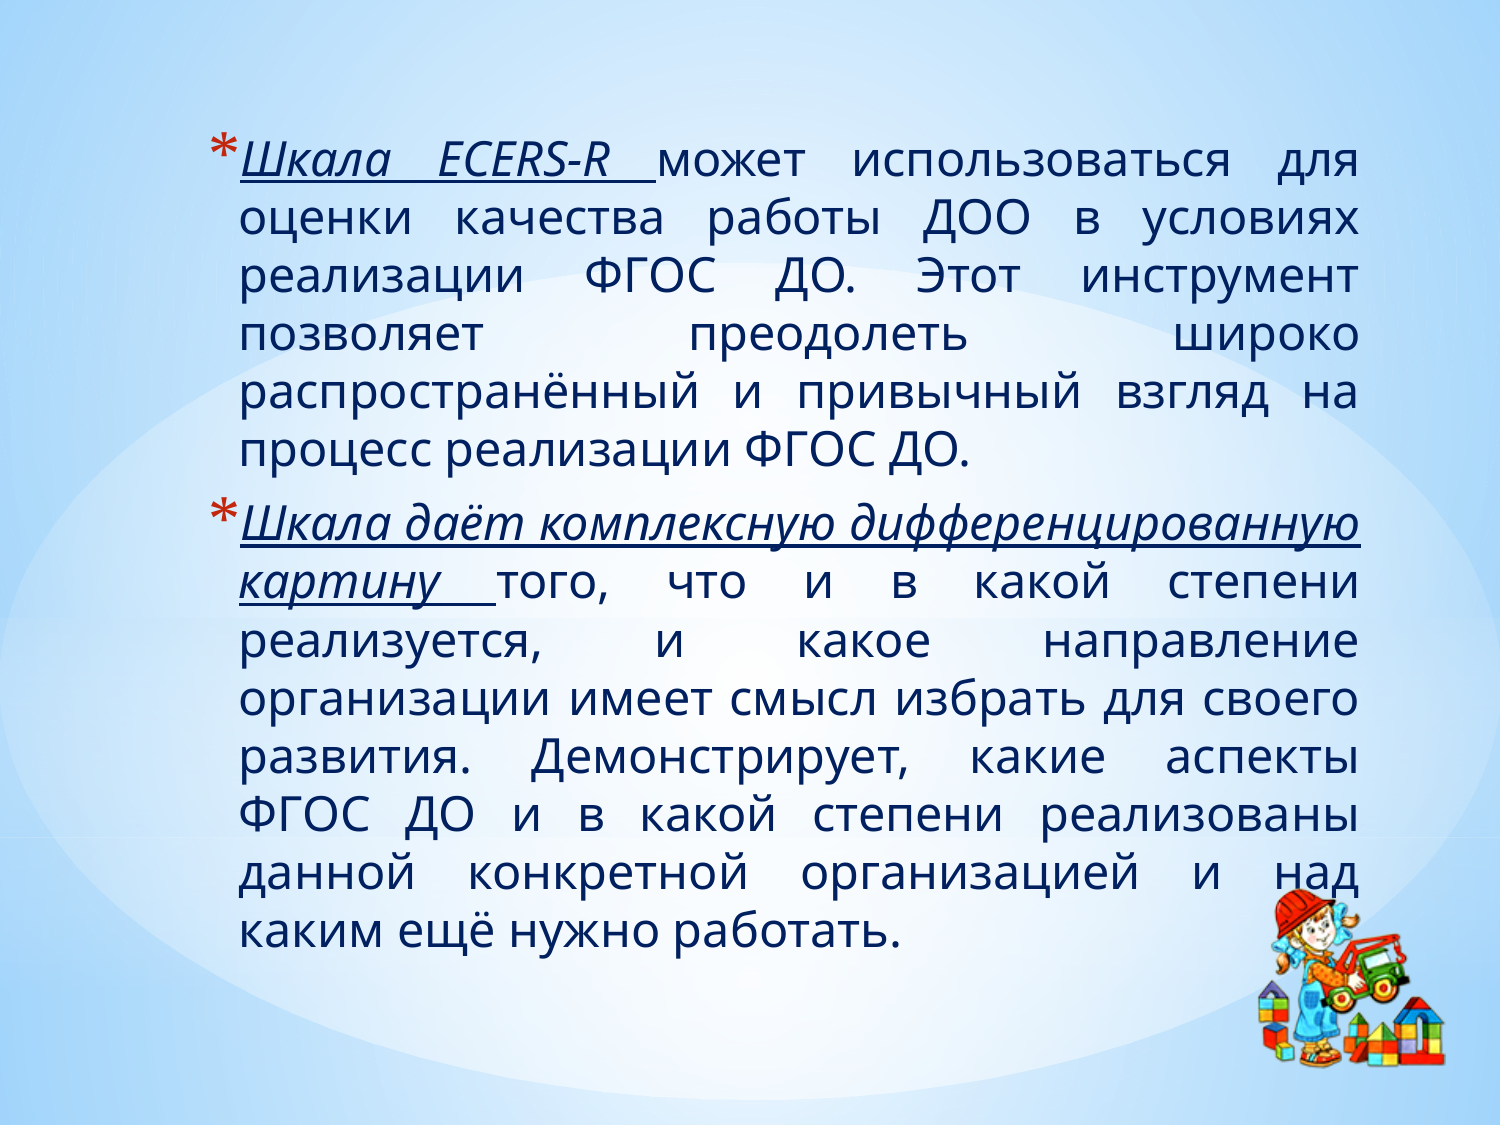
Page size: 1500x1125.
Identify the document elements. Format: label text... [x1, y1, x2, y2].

list Шкала ECERS-R может использоваться для оценки качества работы ДОО в условиях реализации ФГОС ДО. Этот инструмент позволяет преодолеть широко распространённый и привычный взгляд на процесс реализации ФГОС ДО. Шкала даёт комплексную дифференцированную картину того, что и в какой степени реализуется, и какое направление организации имеет смысл избрать для своего развития. Демонстрирует, какие аспекты ФГОС ДО и в какой степени реализованы данной конкретной организацией и над каким ещё нужно работать. [187, 120, 1376, 976]
picture [1257, 881, 1446, 1070]
